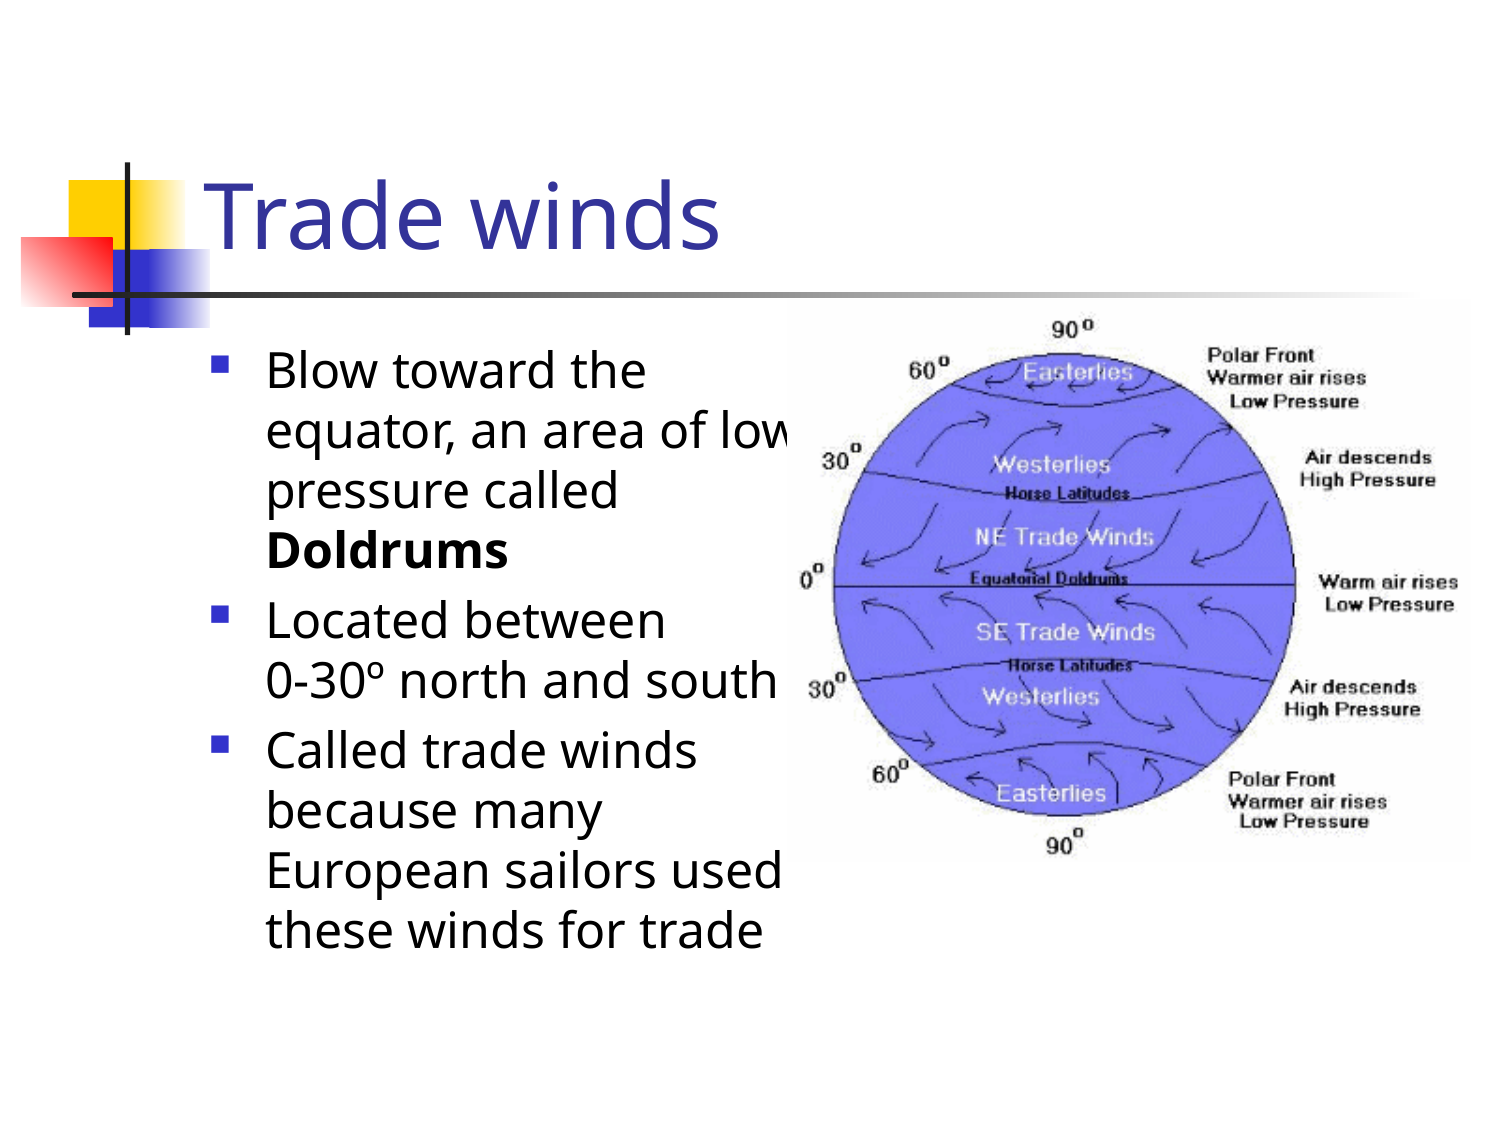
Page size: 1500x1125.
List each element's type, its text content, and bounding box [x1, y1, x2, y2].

title Trade winds [188, 35, 1468, 275]
picture [787, 299, 1471, 862]
list Blow toward the equator, an area of low pressure called Doldrums Located between 0-30º north and south Called trade winds because many European sailors used these winds for trade [193, 331, 819, 1100]
